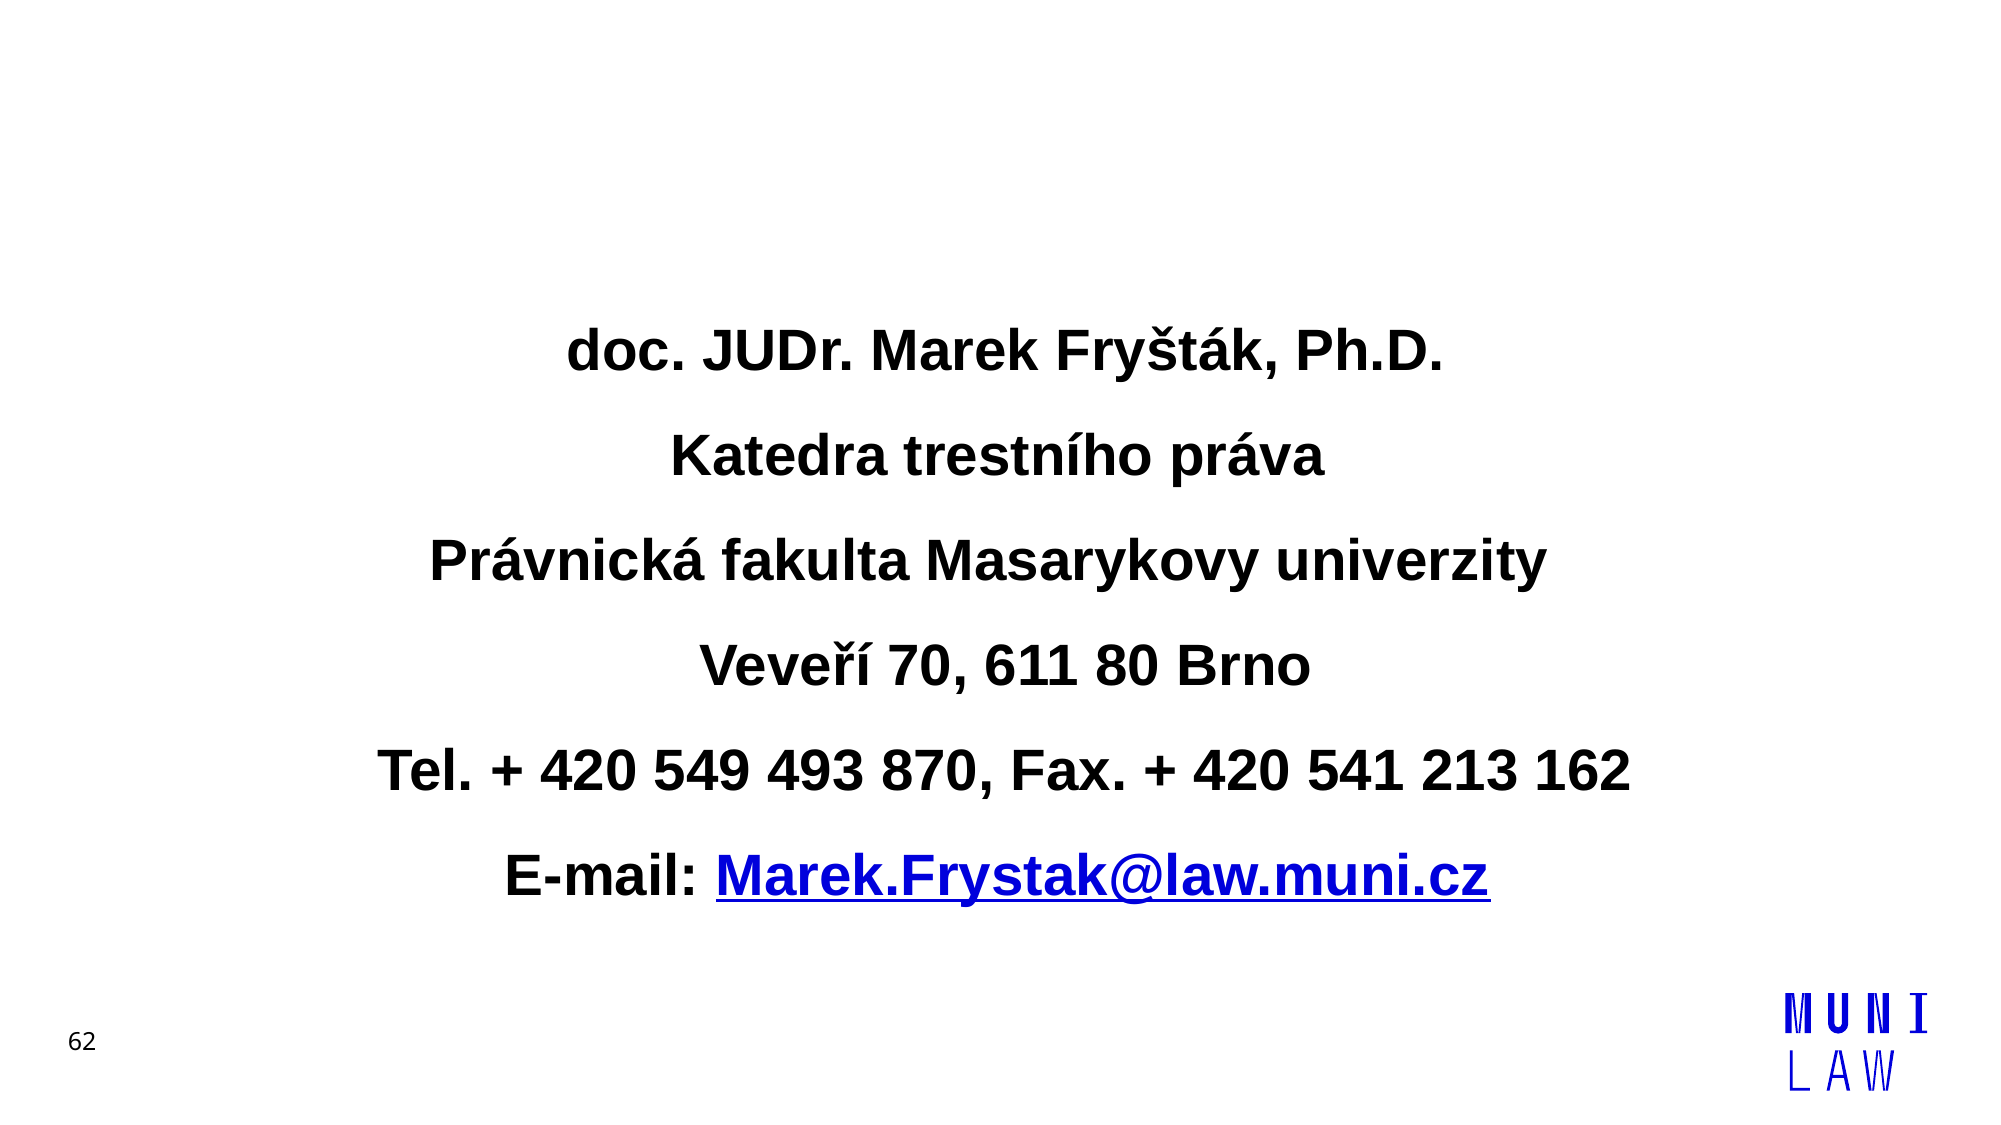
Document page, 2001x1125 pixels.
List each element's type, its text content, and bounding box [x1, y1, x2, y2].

slide_number 62 [67, 1021, 110, 1063]
list doc. JUDr. Marek Fryšták, Ph.D. Katedra trestního práva Právnická fakulta Masarykovy univerzity Veveří 70, 611 80 Brno Tel. + 420 549 493 870, Fax. + 420 541 213 162 E-mail: Marek.Frystak@law.muni.cz [118, 277, 1883, 957]
